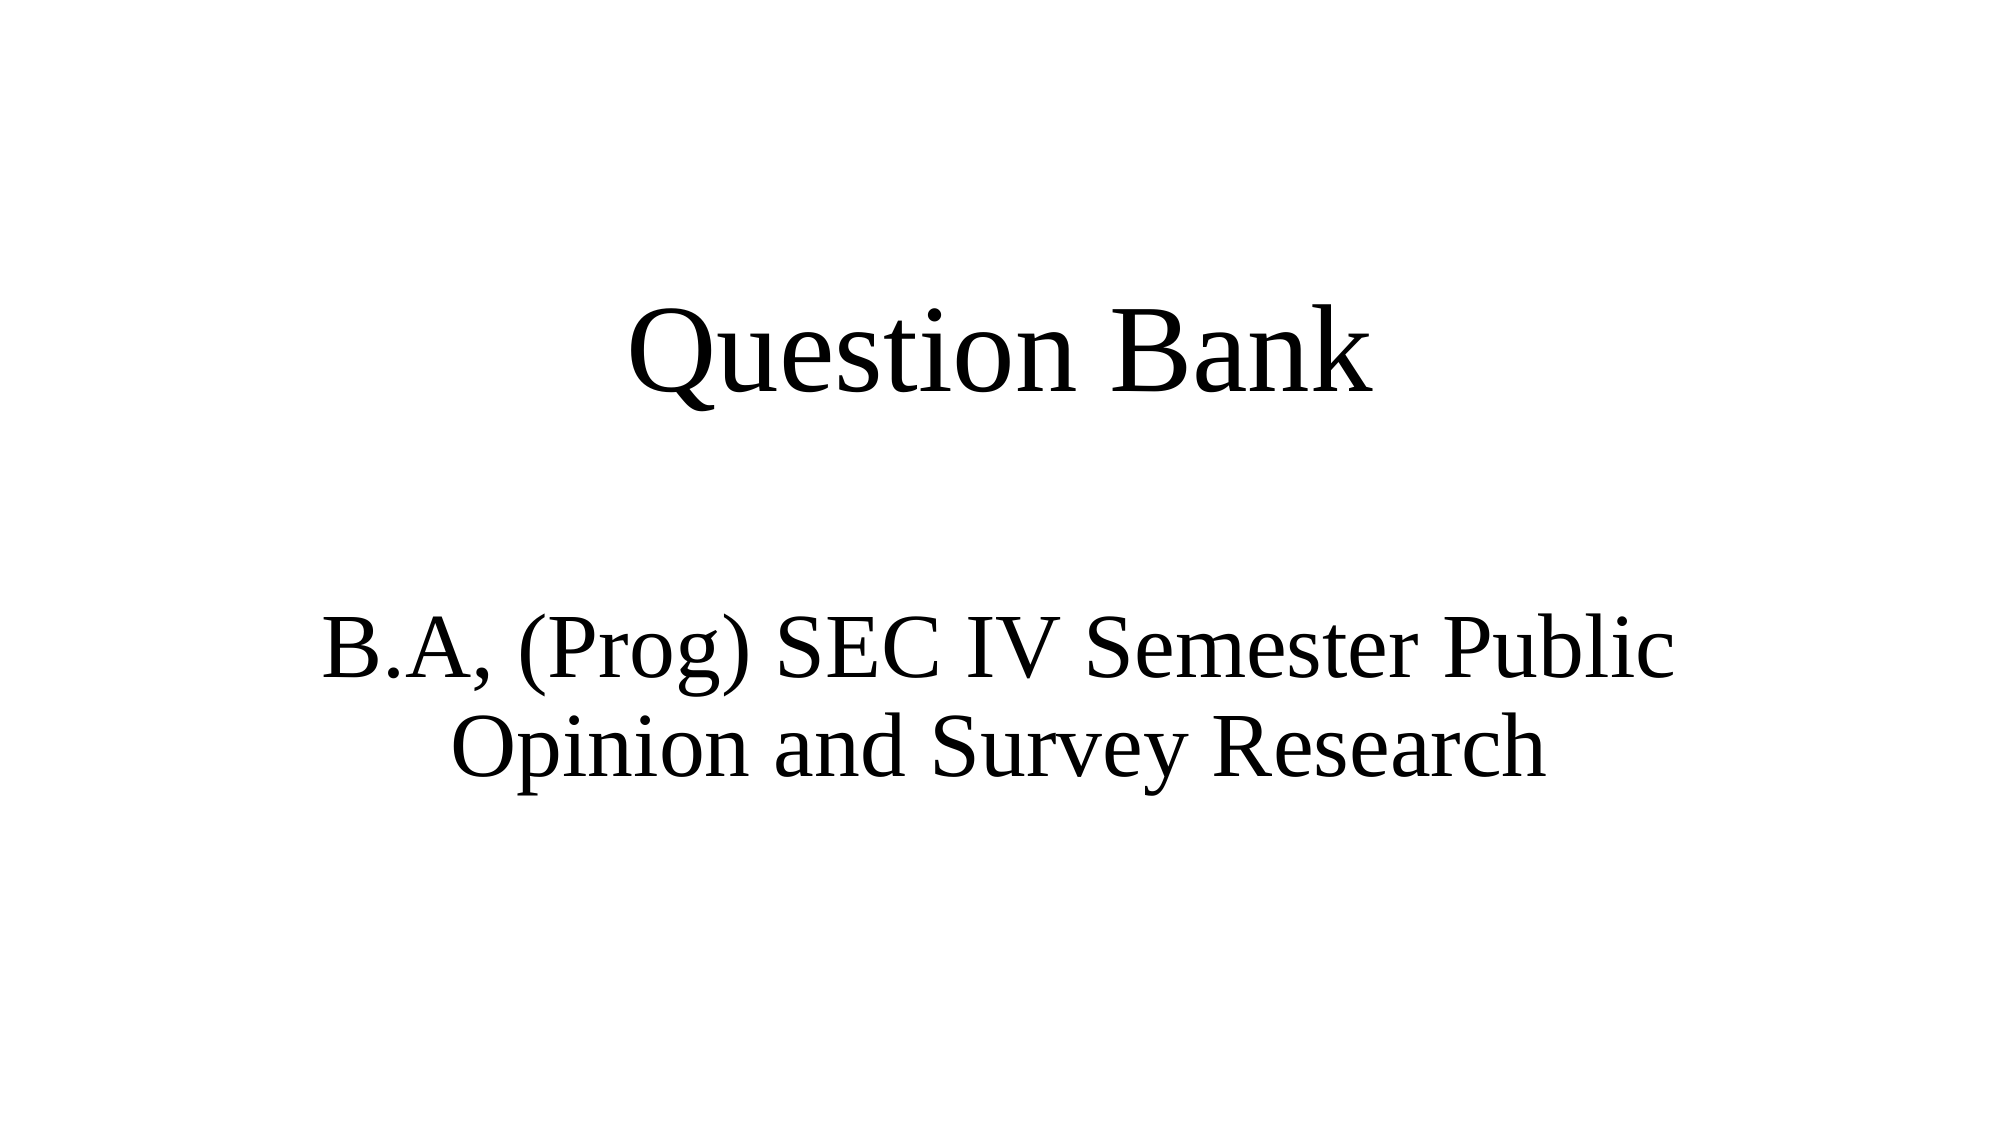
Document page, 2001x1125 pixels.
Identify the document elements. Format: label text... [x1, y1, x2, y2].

subtitle B.A, (Prog) SEC IV Semester Public Opinion and Survey Research [249, 590, 1750, 863]
title Question Bank [249, 184, 1750, 576]
